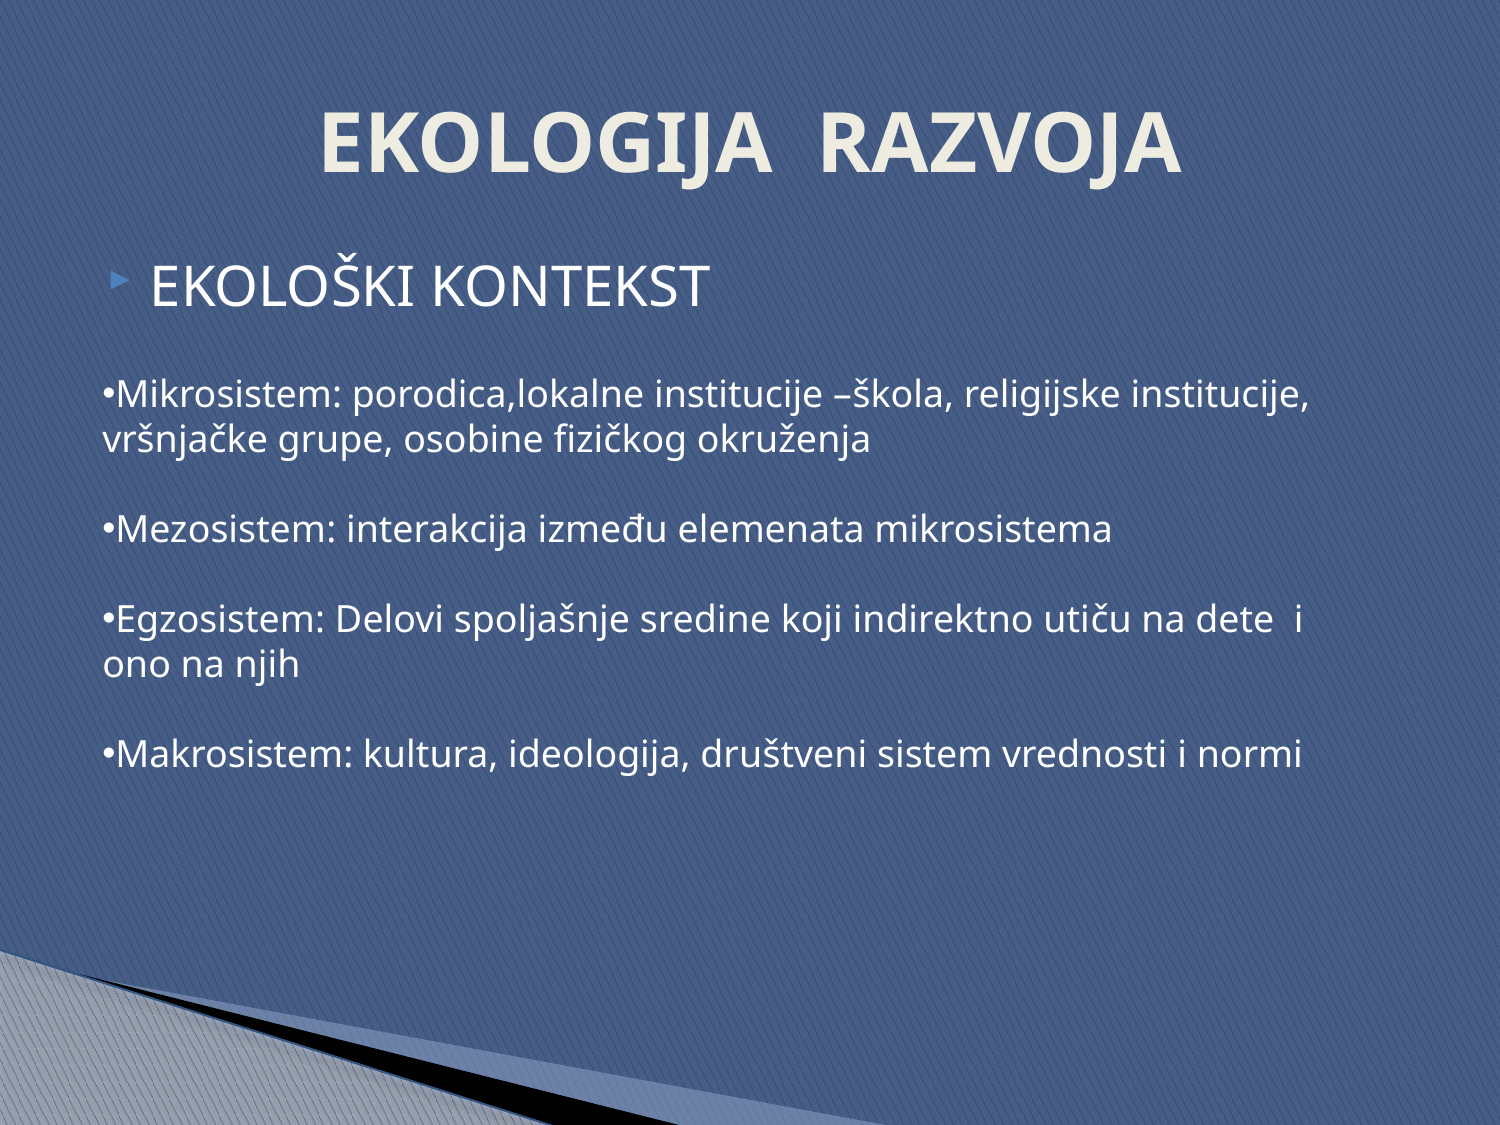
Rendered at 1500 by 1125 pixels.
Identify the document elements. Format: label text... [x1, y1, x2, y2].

title EKOLOGIJA RAZVOJA [75, 45, 1425, 233]
list EKOLOŠKI KONTEKST [75, 243, 1425, 986]
text_box Mikrosistem: porodica,lokalne institucije –škola, religijske institucije, vršnjačke grupe, osobine fizičkog okruženja Mezosistem: interakcija između elemenata mikrosistema Egzosistem: Delovi spoljašnje sredine koji indirektno utiču na dete i ono na njih Makrosistem: kultura, ideologija, društveni sistem vrednosti i normi [87, 362, 1375, 828]
